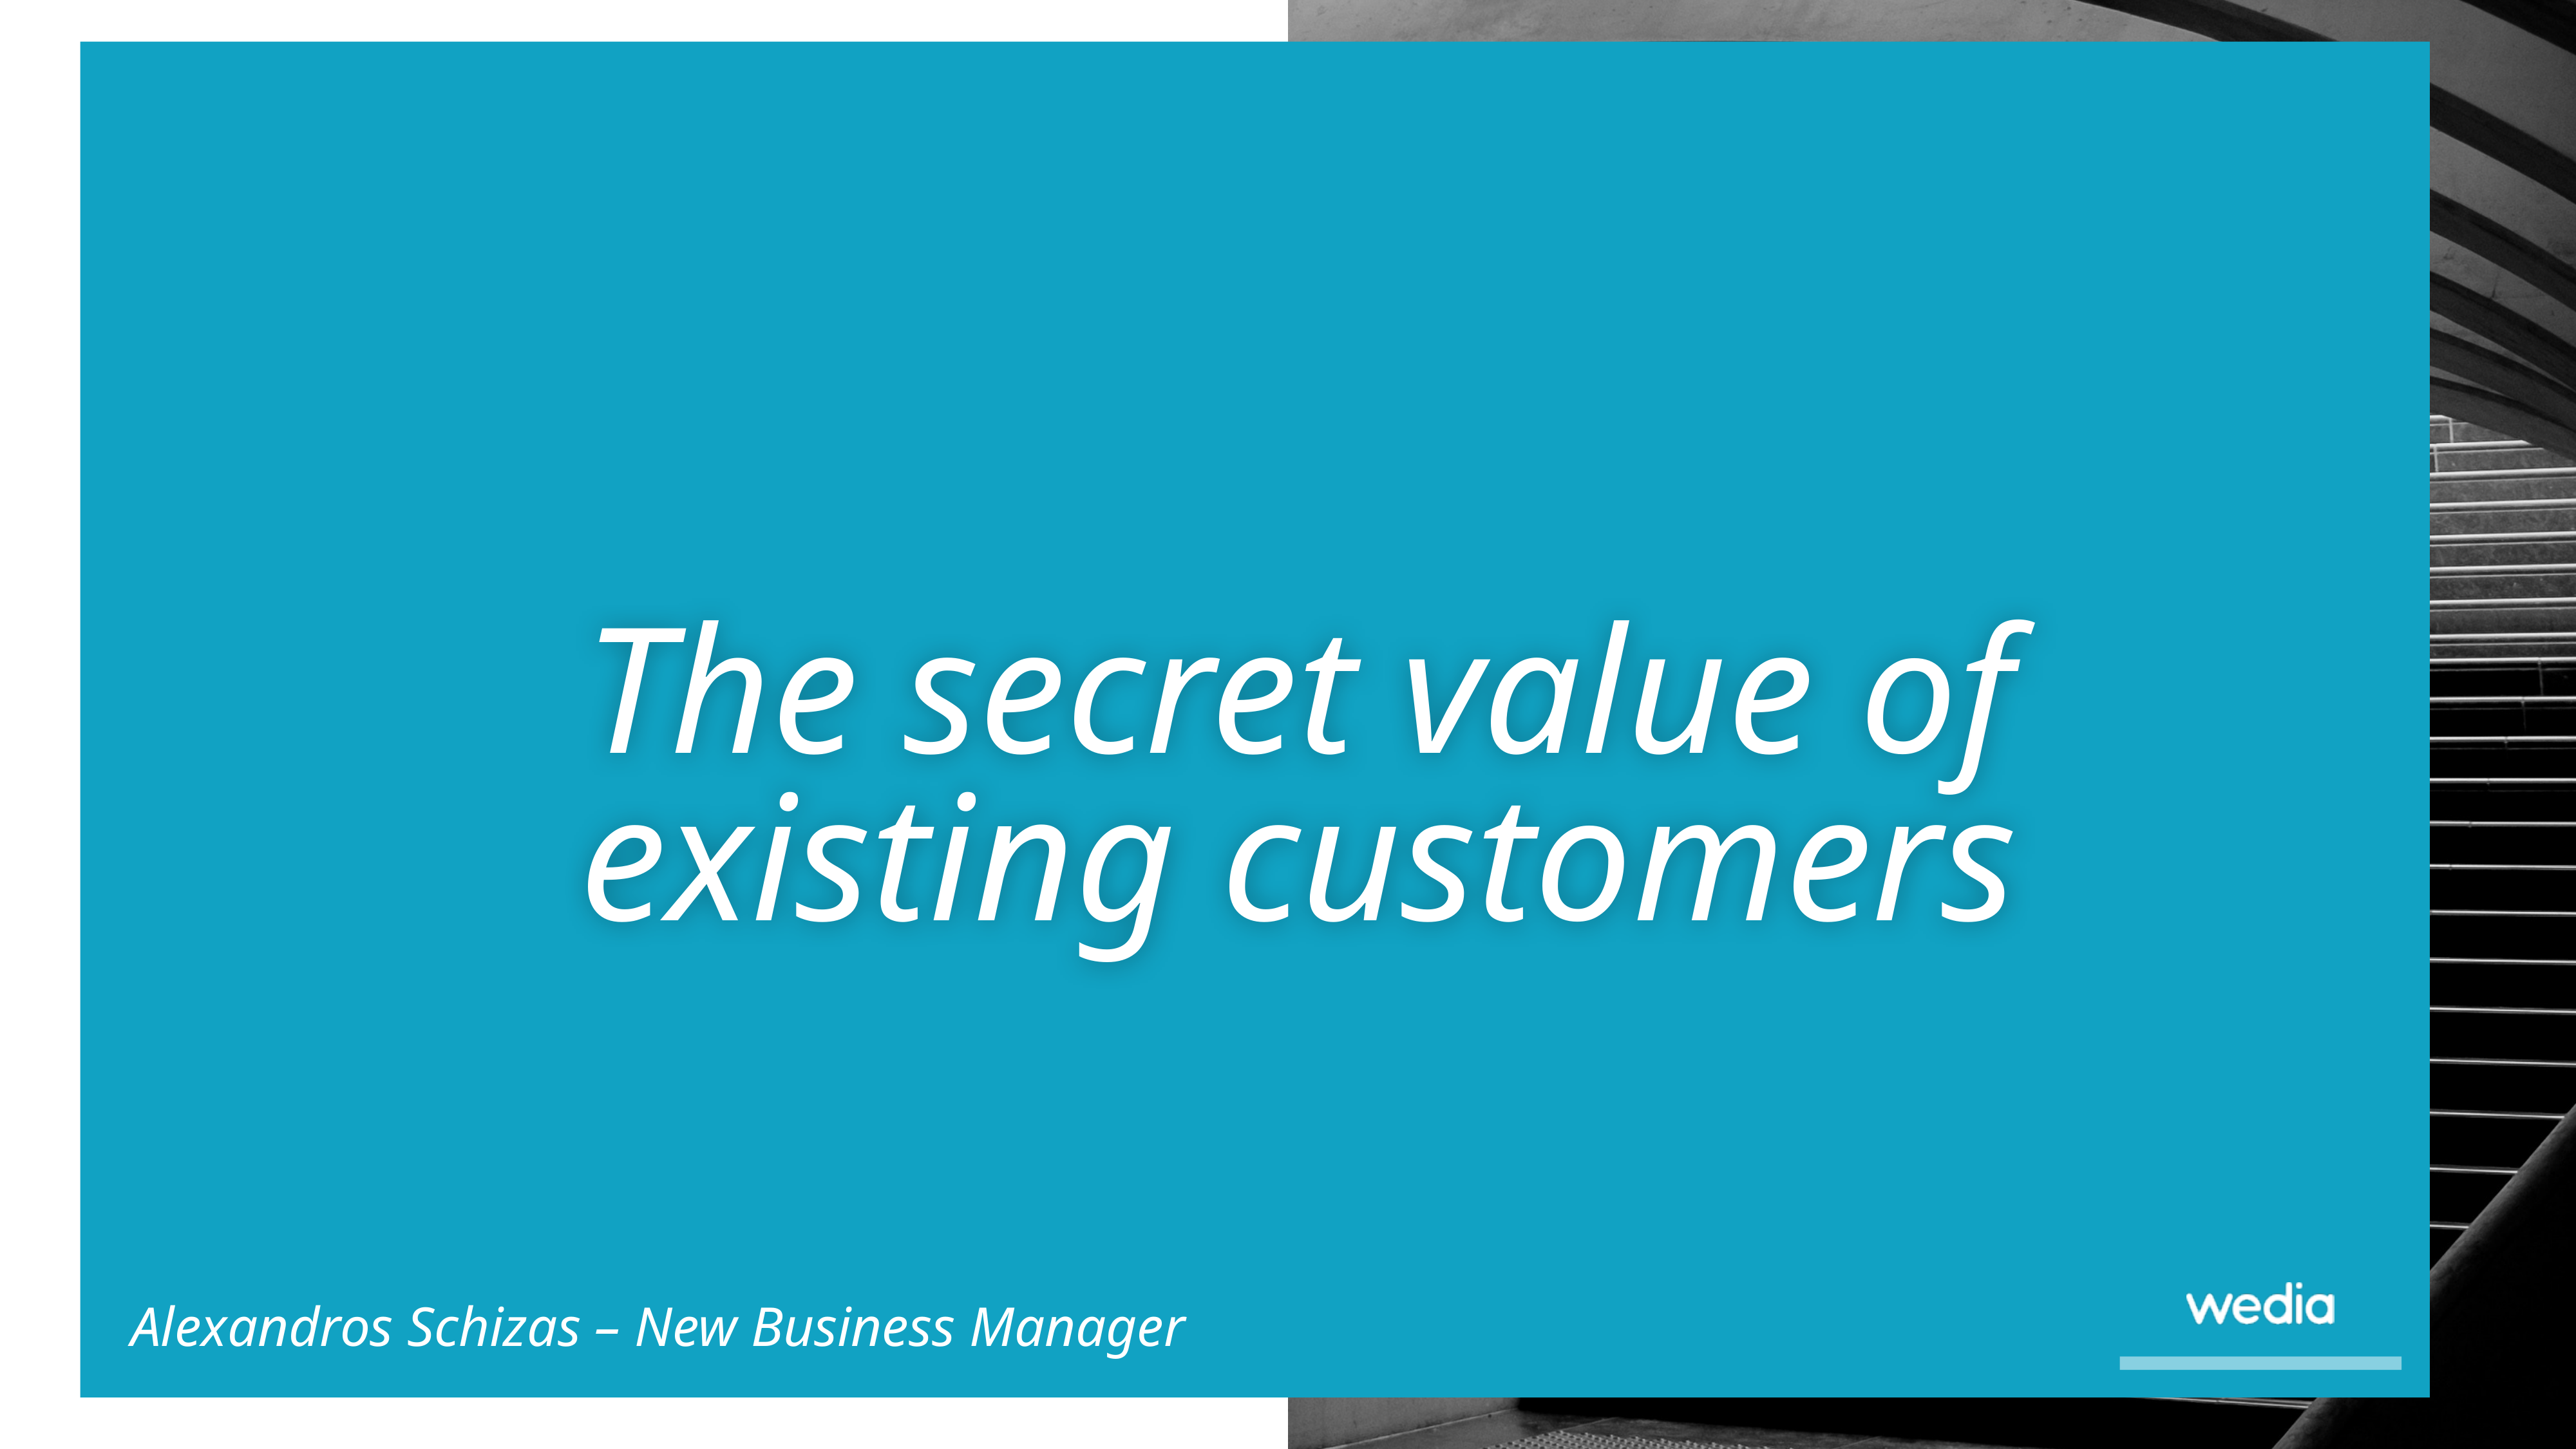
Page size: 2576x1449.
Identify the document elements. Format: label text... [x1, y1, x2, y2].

text_box [80, 41, 1287, 1397]
text_box Alexandros Schizas – New Business Manager [126, 1287, 1287, 1363]
text_box [0, 0, 1287, 1449]
text_box The secret value of existing customers [307, 614, 1287, 960]
picture [1287, 0, 2576, 1449]
